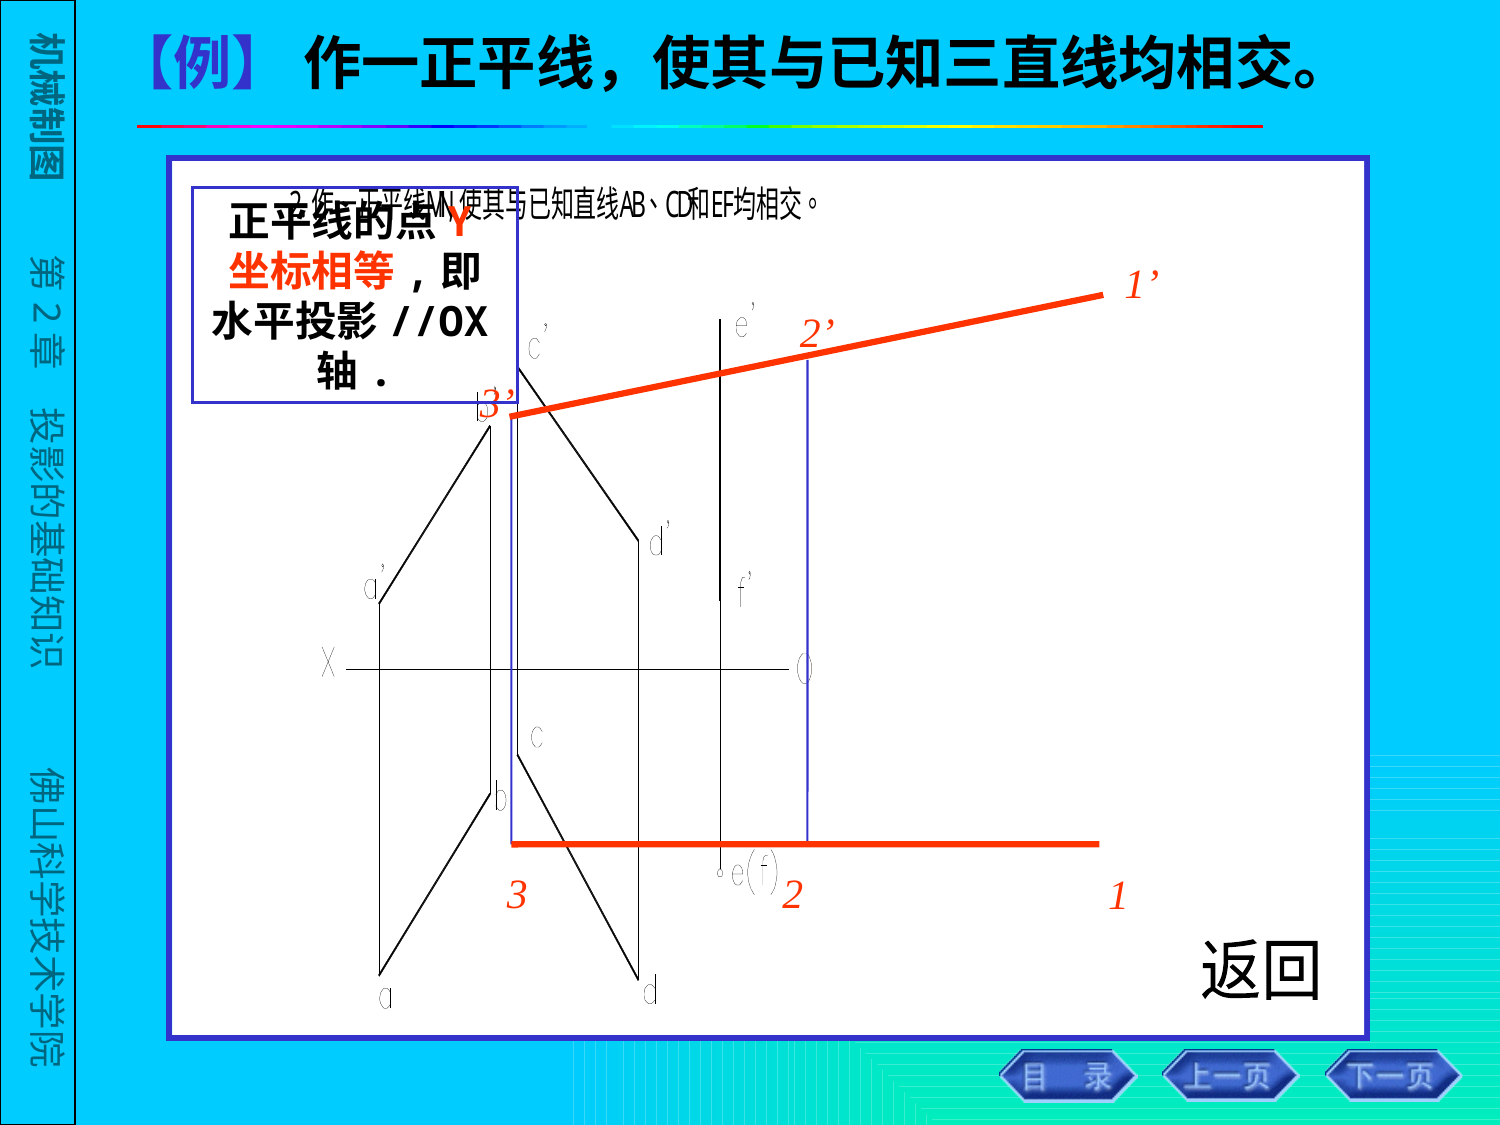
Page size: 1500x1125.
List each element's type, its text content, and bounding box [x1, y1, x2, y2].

text_box 【例】 作一正平线，使其与已知三直线均相交。 [100, 19, 1388, 104]
picture [1162, 1049, 1300, 1102]
picture [1325, 1049, 1463, 1102]
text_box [491, 844, 1157, 926]
picture [999, 1049, 1138, 1103]
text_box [172, 160, 1365, 1036]
